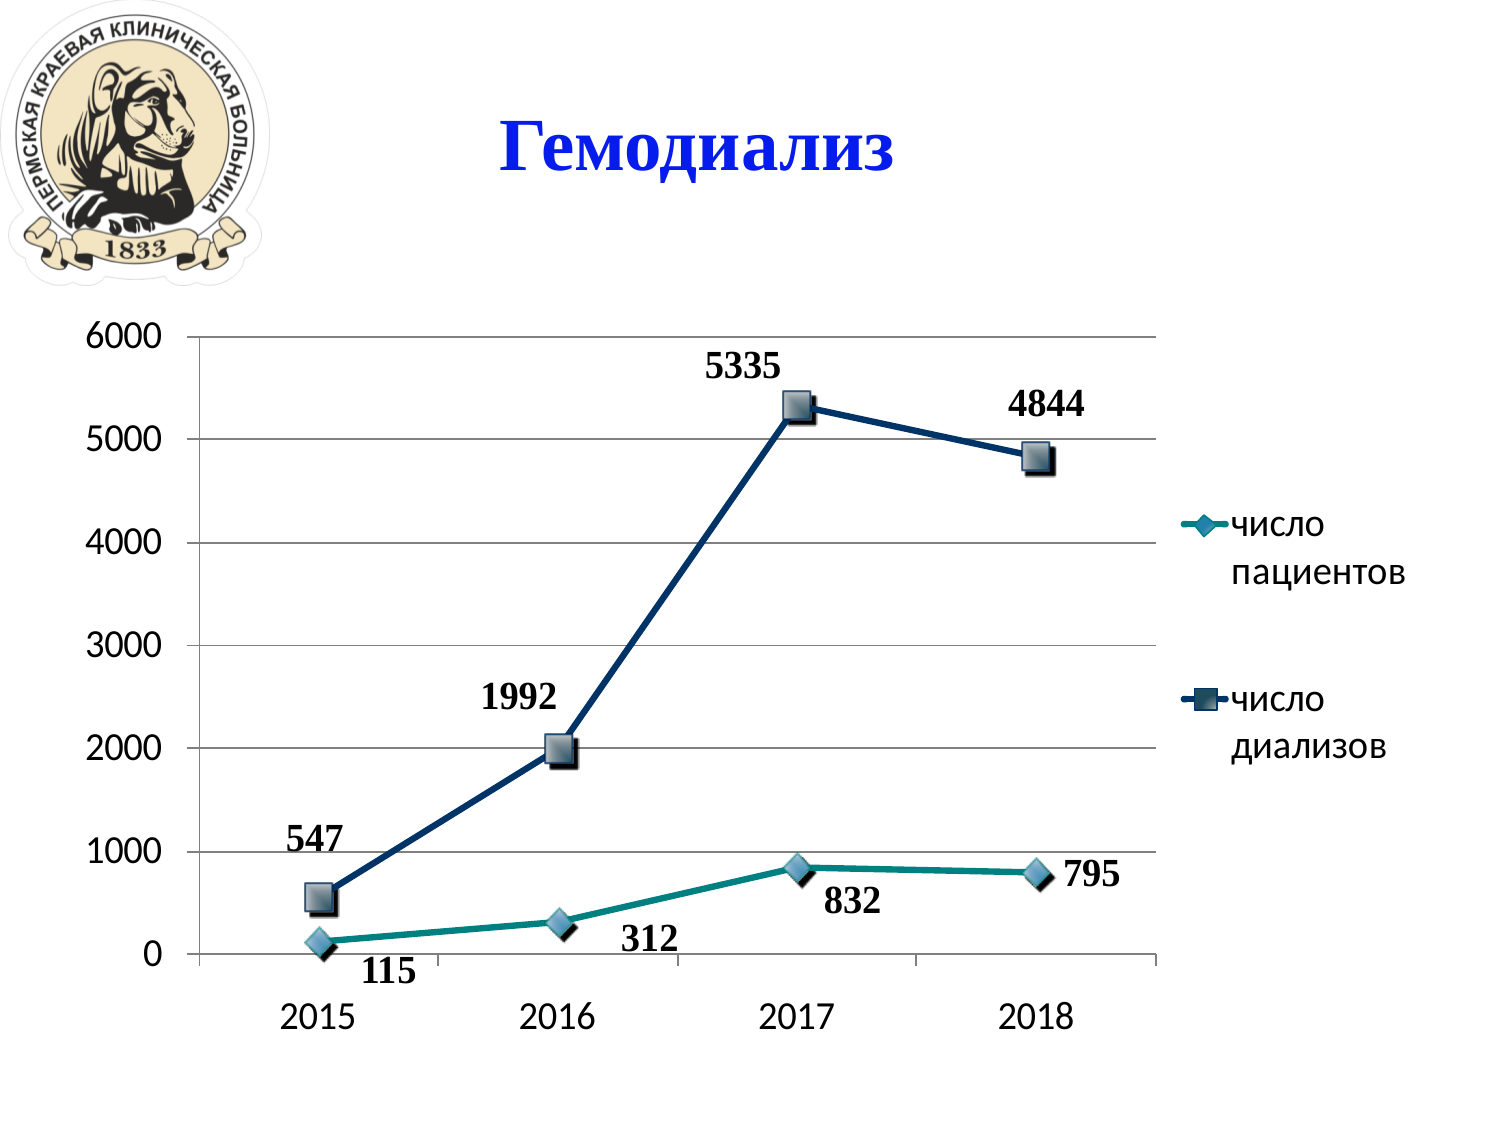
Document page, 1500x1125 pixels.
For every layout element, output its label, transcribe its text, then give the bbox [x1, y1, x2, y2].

picture [0, 0, 270, 286]
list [46, 304, 1461, 1061]
title Гемодиализ [421, 46, 973, 235]
